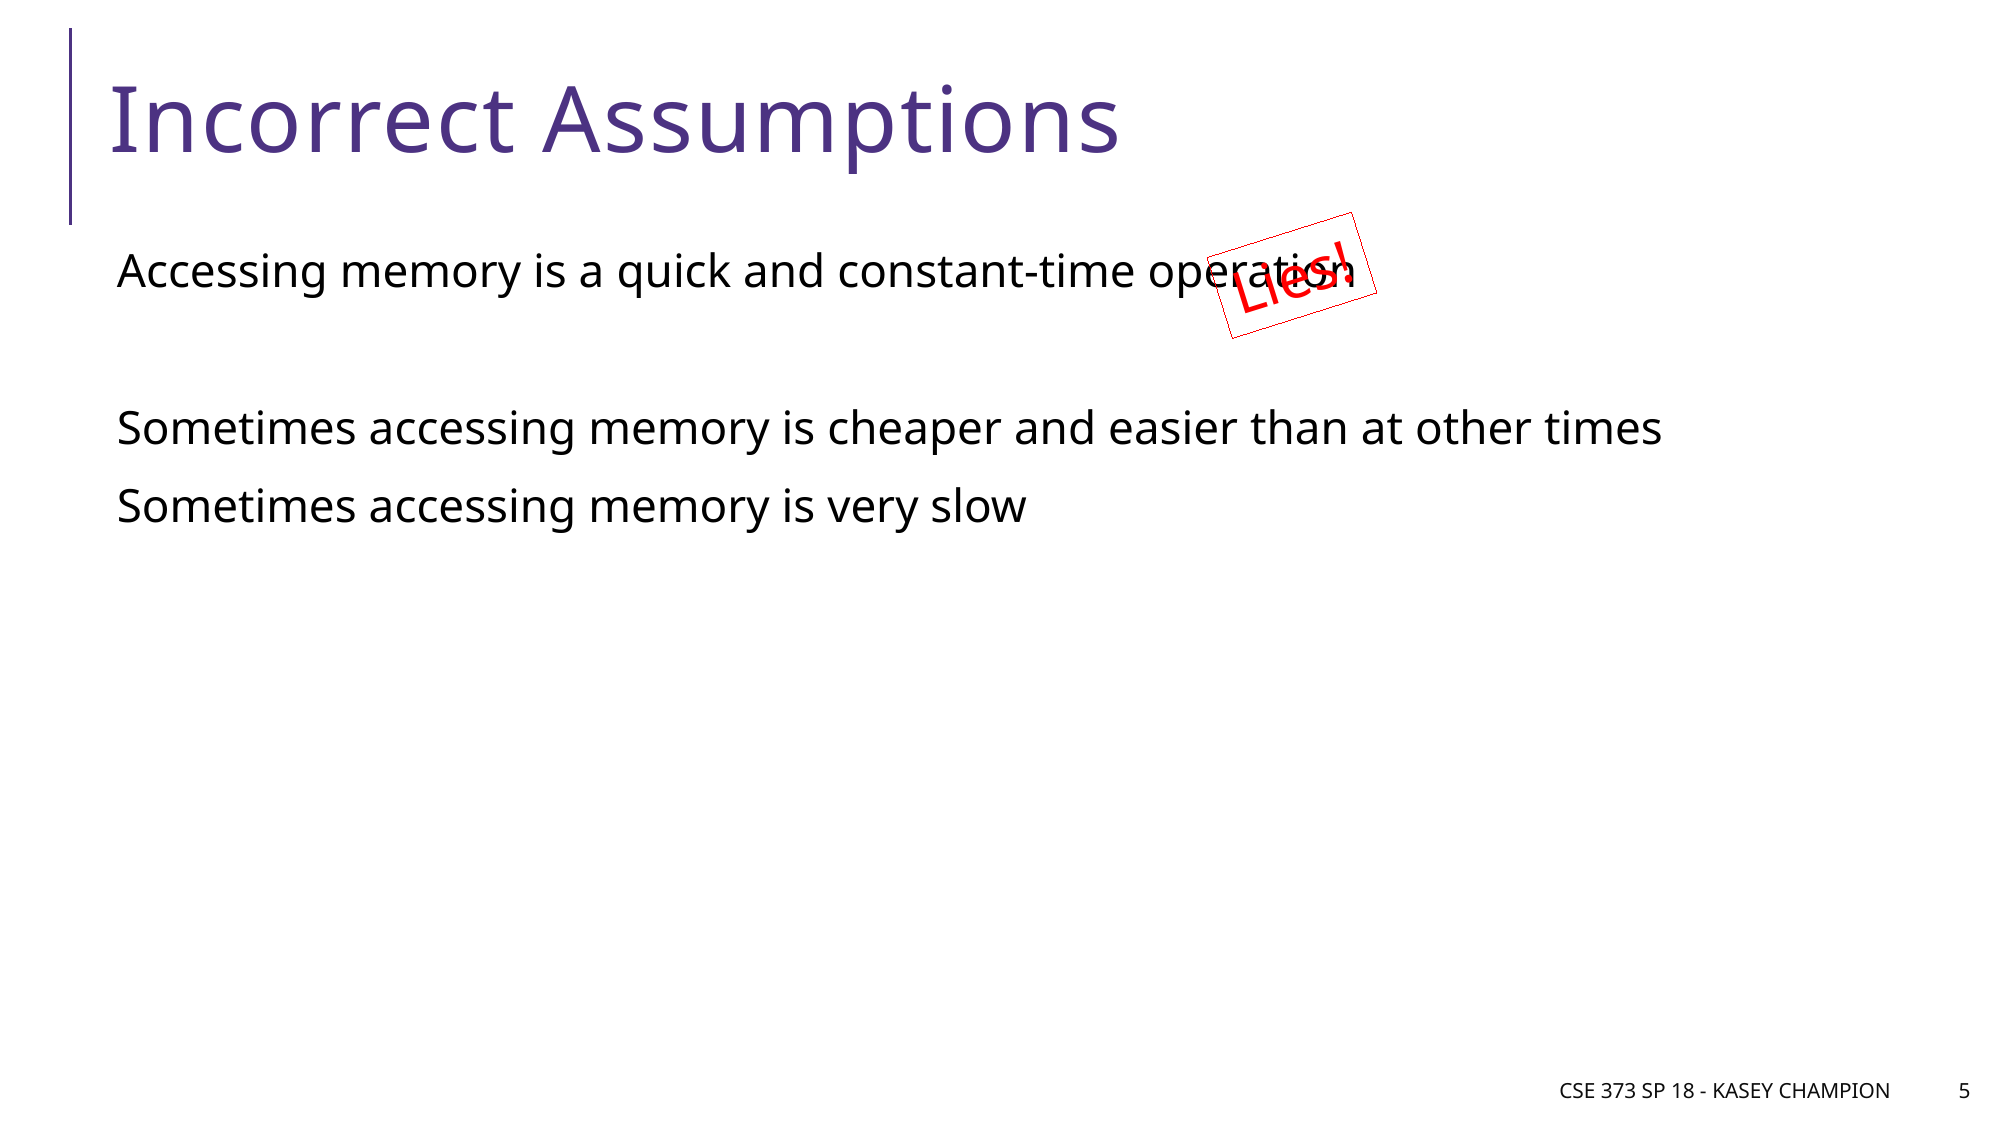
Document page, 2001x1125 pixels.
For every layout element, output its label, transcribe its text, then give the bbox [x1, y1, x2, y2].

slide_number 5 [1916, 1069, 1986, 1115]
footer CSE 373 SP 18 - Kasey Champion [937, 1069, 1906, 1115]
list Accessing memory is a quick and constant-time operation Sometimes accessing memory is cheaper and easier than at other times Sometimes accessing memory is very slow [94, 240, 1930, 1035]
text_box Lies! [1207, 212, 1377, 339]
title Incorrect Assumptions [94, 43, 1930, 210]
